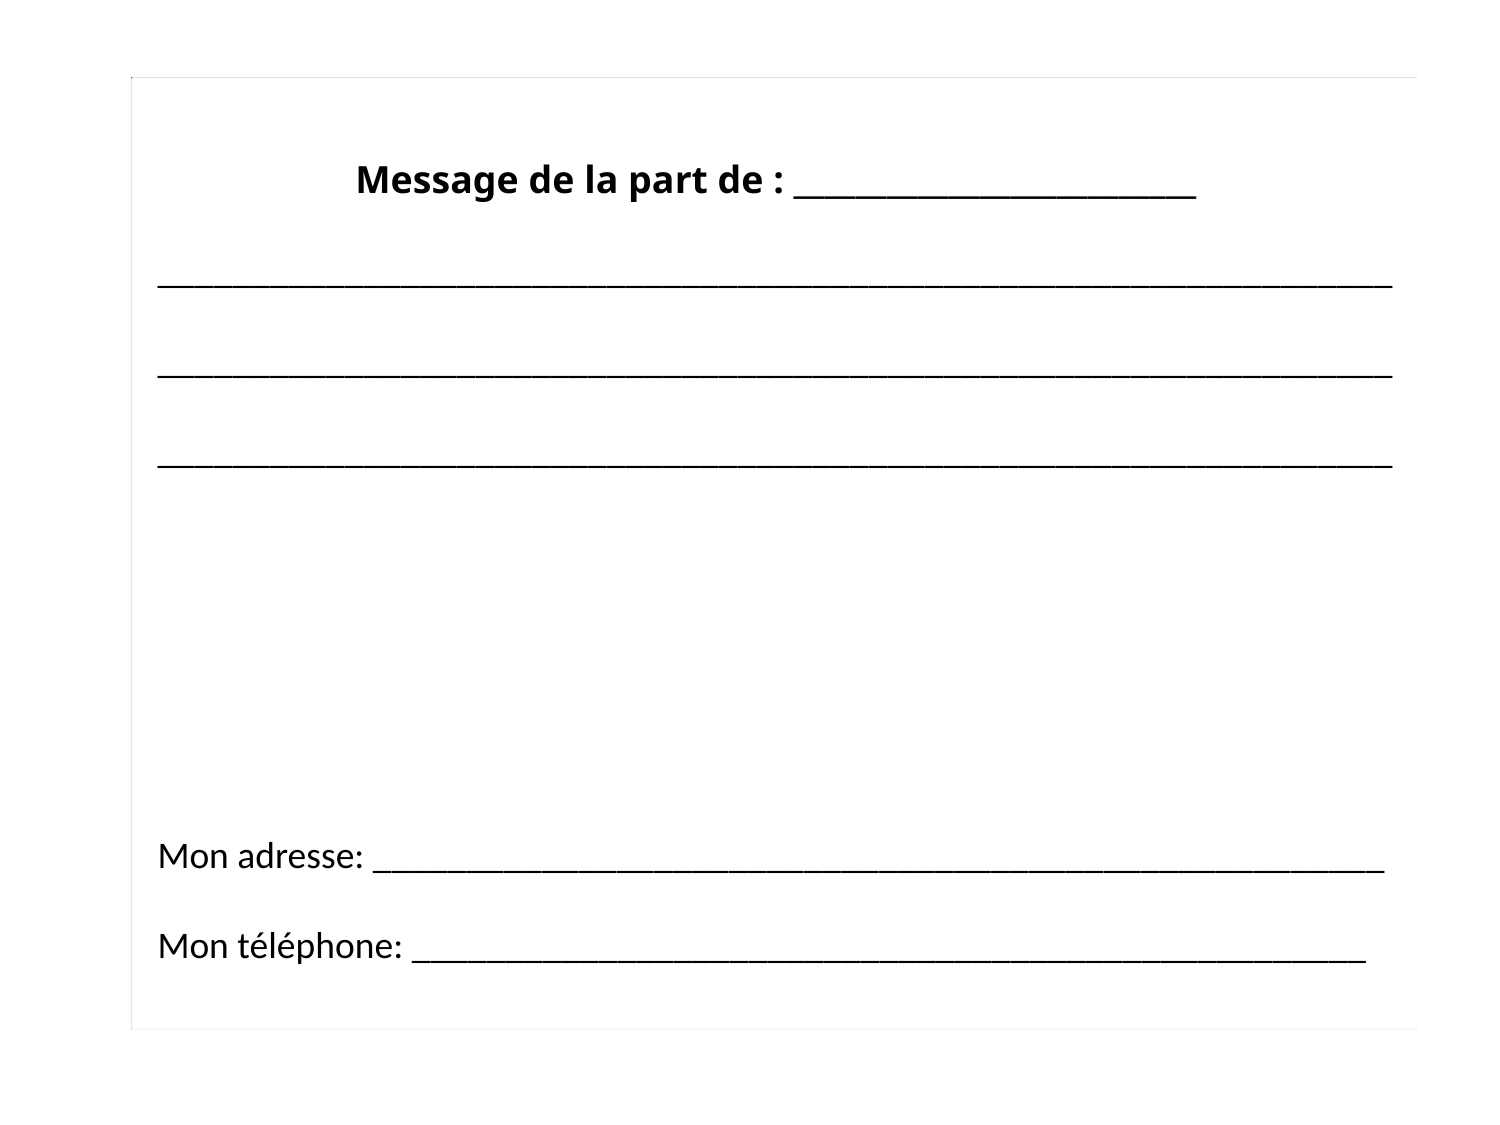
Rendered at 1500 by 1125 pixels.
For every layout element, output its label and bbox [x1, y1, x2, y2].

picture [131, 77, 1417, 1030]
